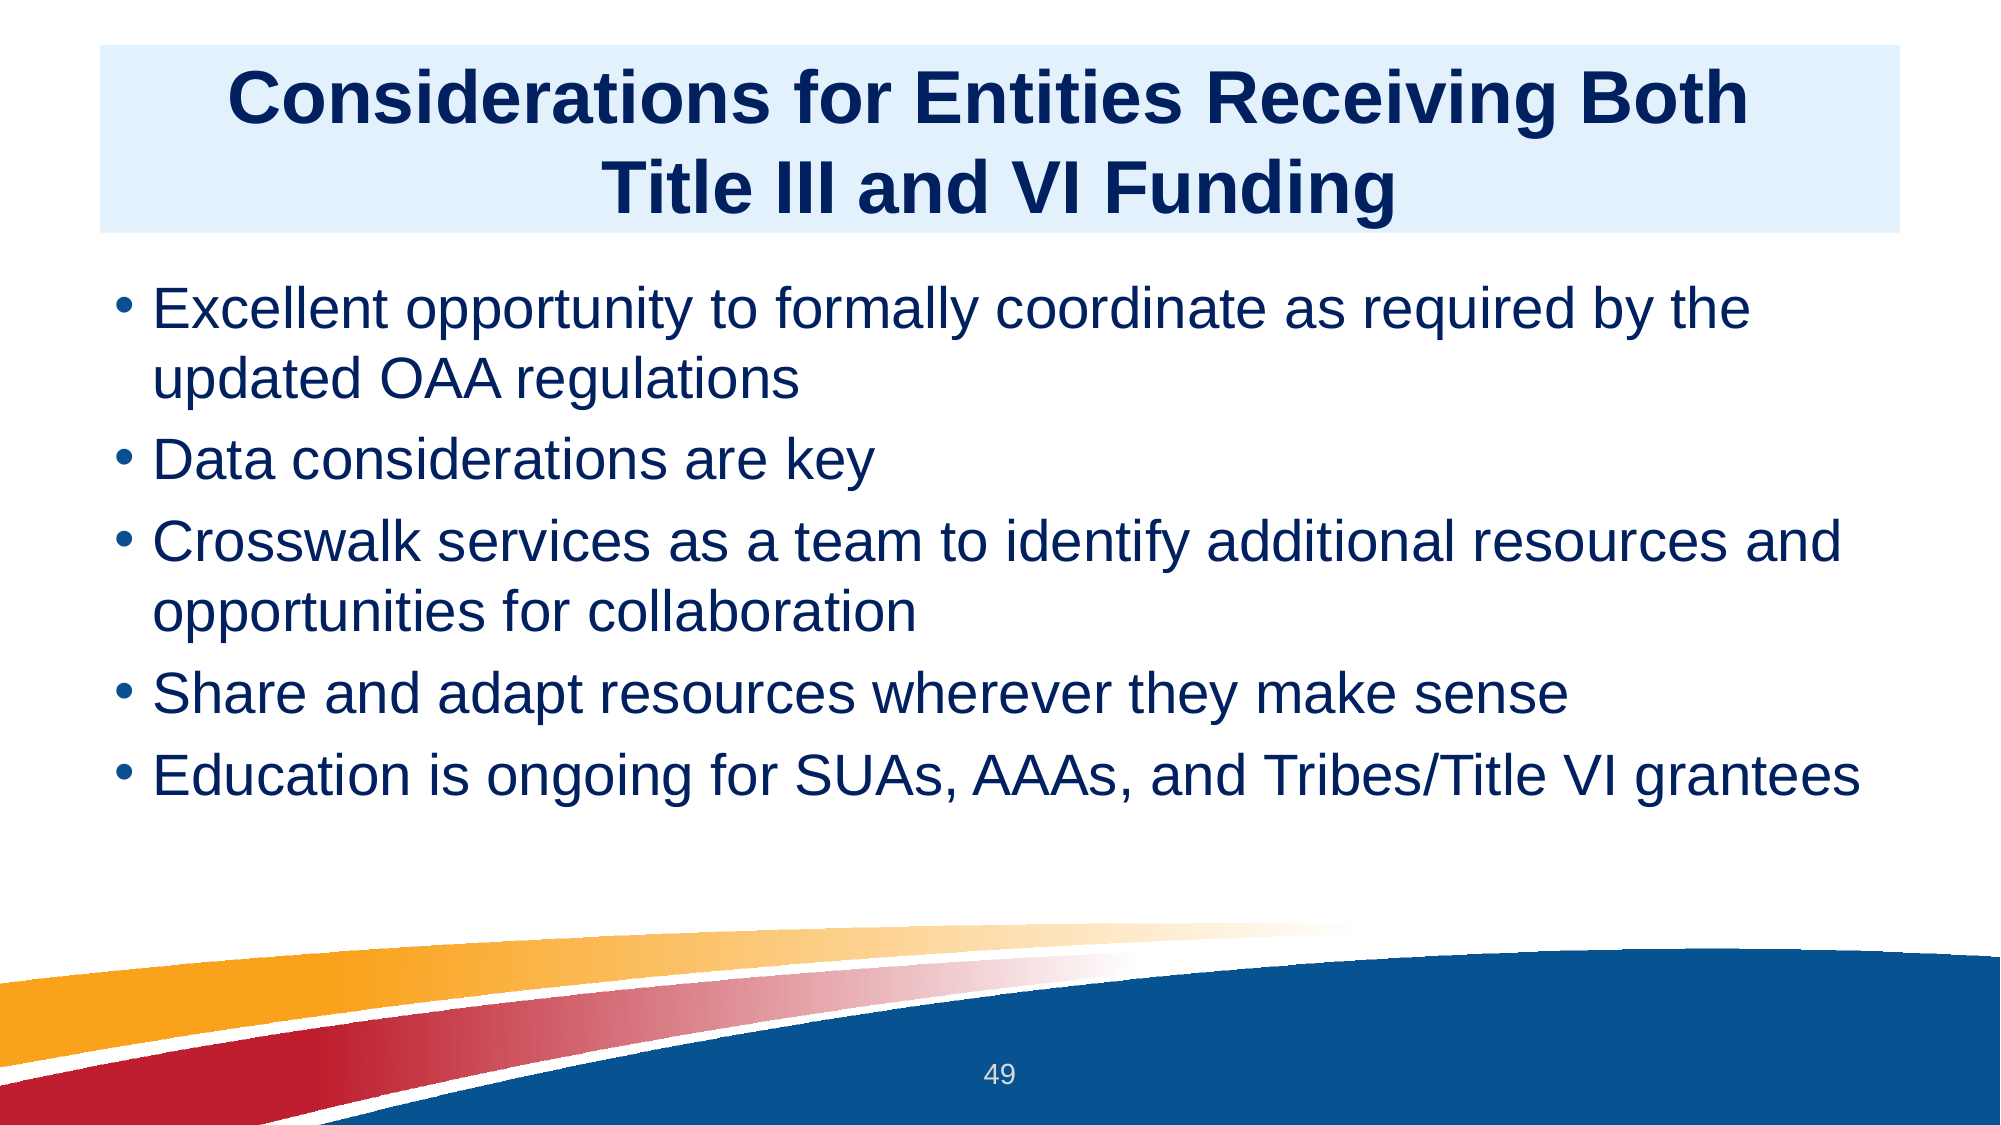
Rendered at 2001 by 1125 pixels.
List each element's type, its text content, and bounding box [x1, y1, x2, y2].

picture [0, 887, 2000, 1125]
list Excellent opportunity to formally coordinate as required by the updated OAA regulations Data considerations are key Crosswalk services as a team to identify additional resources and opportunities for collaboration Share and adapt resources wherever they make sense Education is ongoing for SUAs, AAAs, and Tribes/Title VI grantees [99, 262, 1900, 914]
slide_number 49 [766, 1042, 1234, 1103]
title Considerations for Entities Receiving Both Title III and VI Funding [99, 45, 1900, 233]
